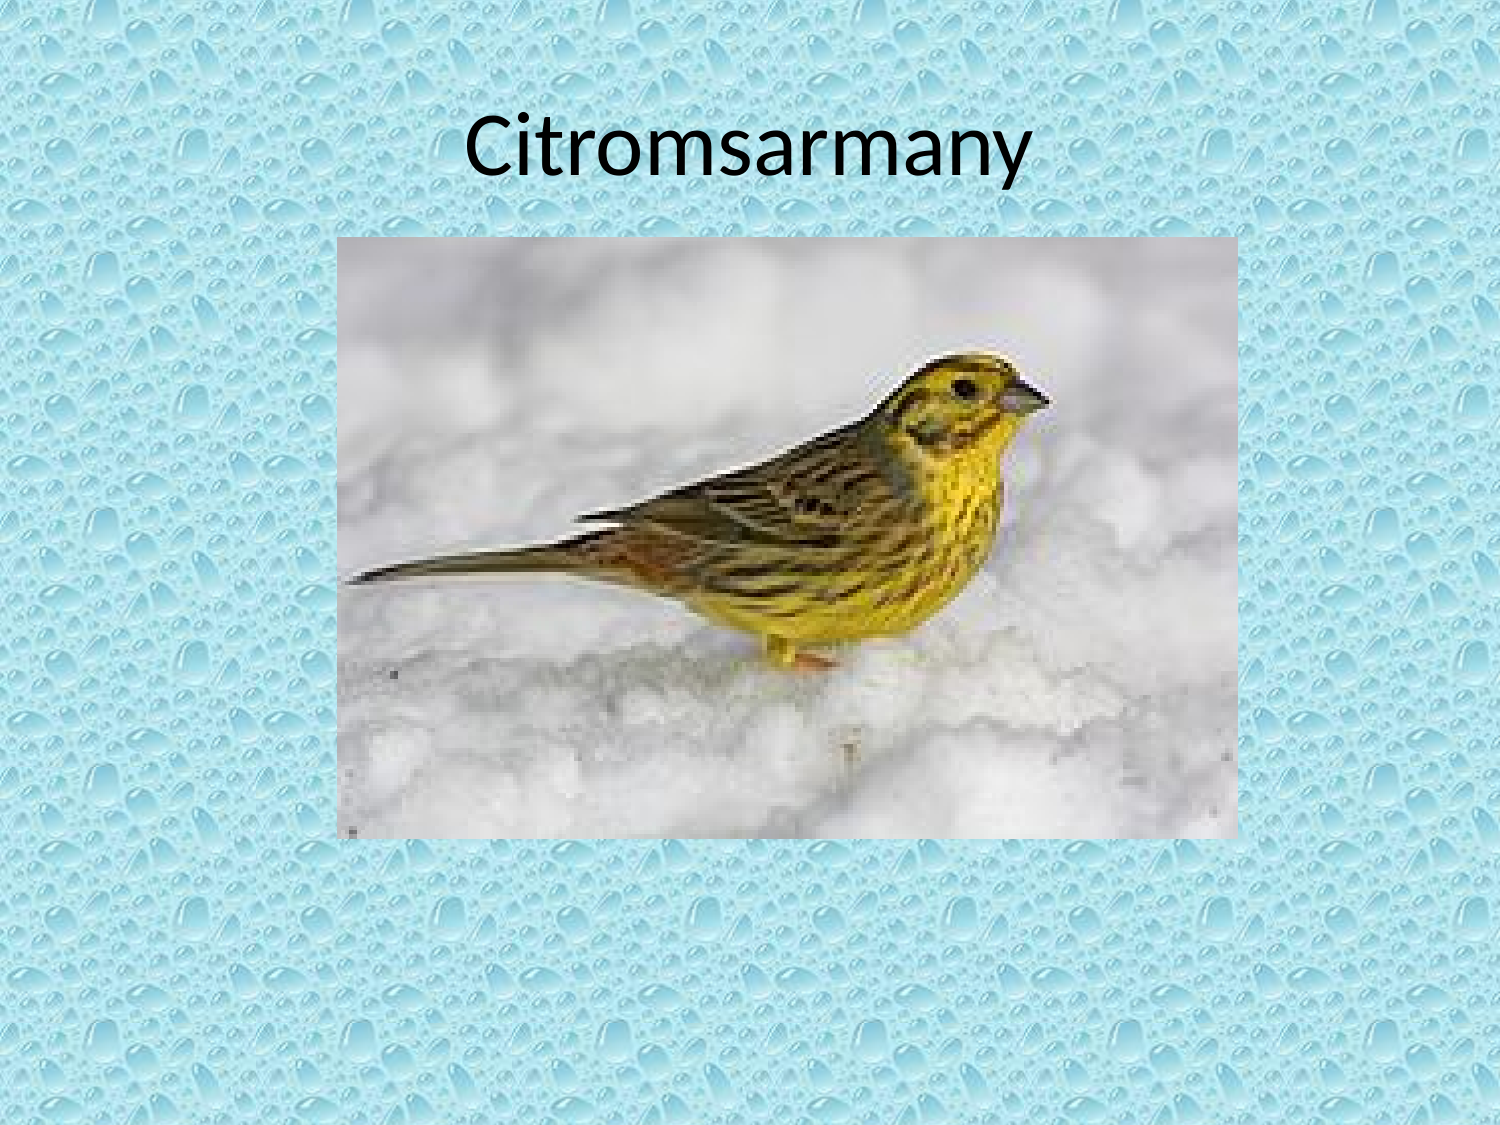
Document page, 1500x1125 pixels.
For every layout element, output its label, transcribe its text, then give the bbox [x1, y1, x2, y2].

title Citromsarmany [75, 45, 1425, 233]
picture [0, 0, 1500, 1125]
